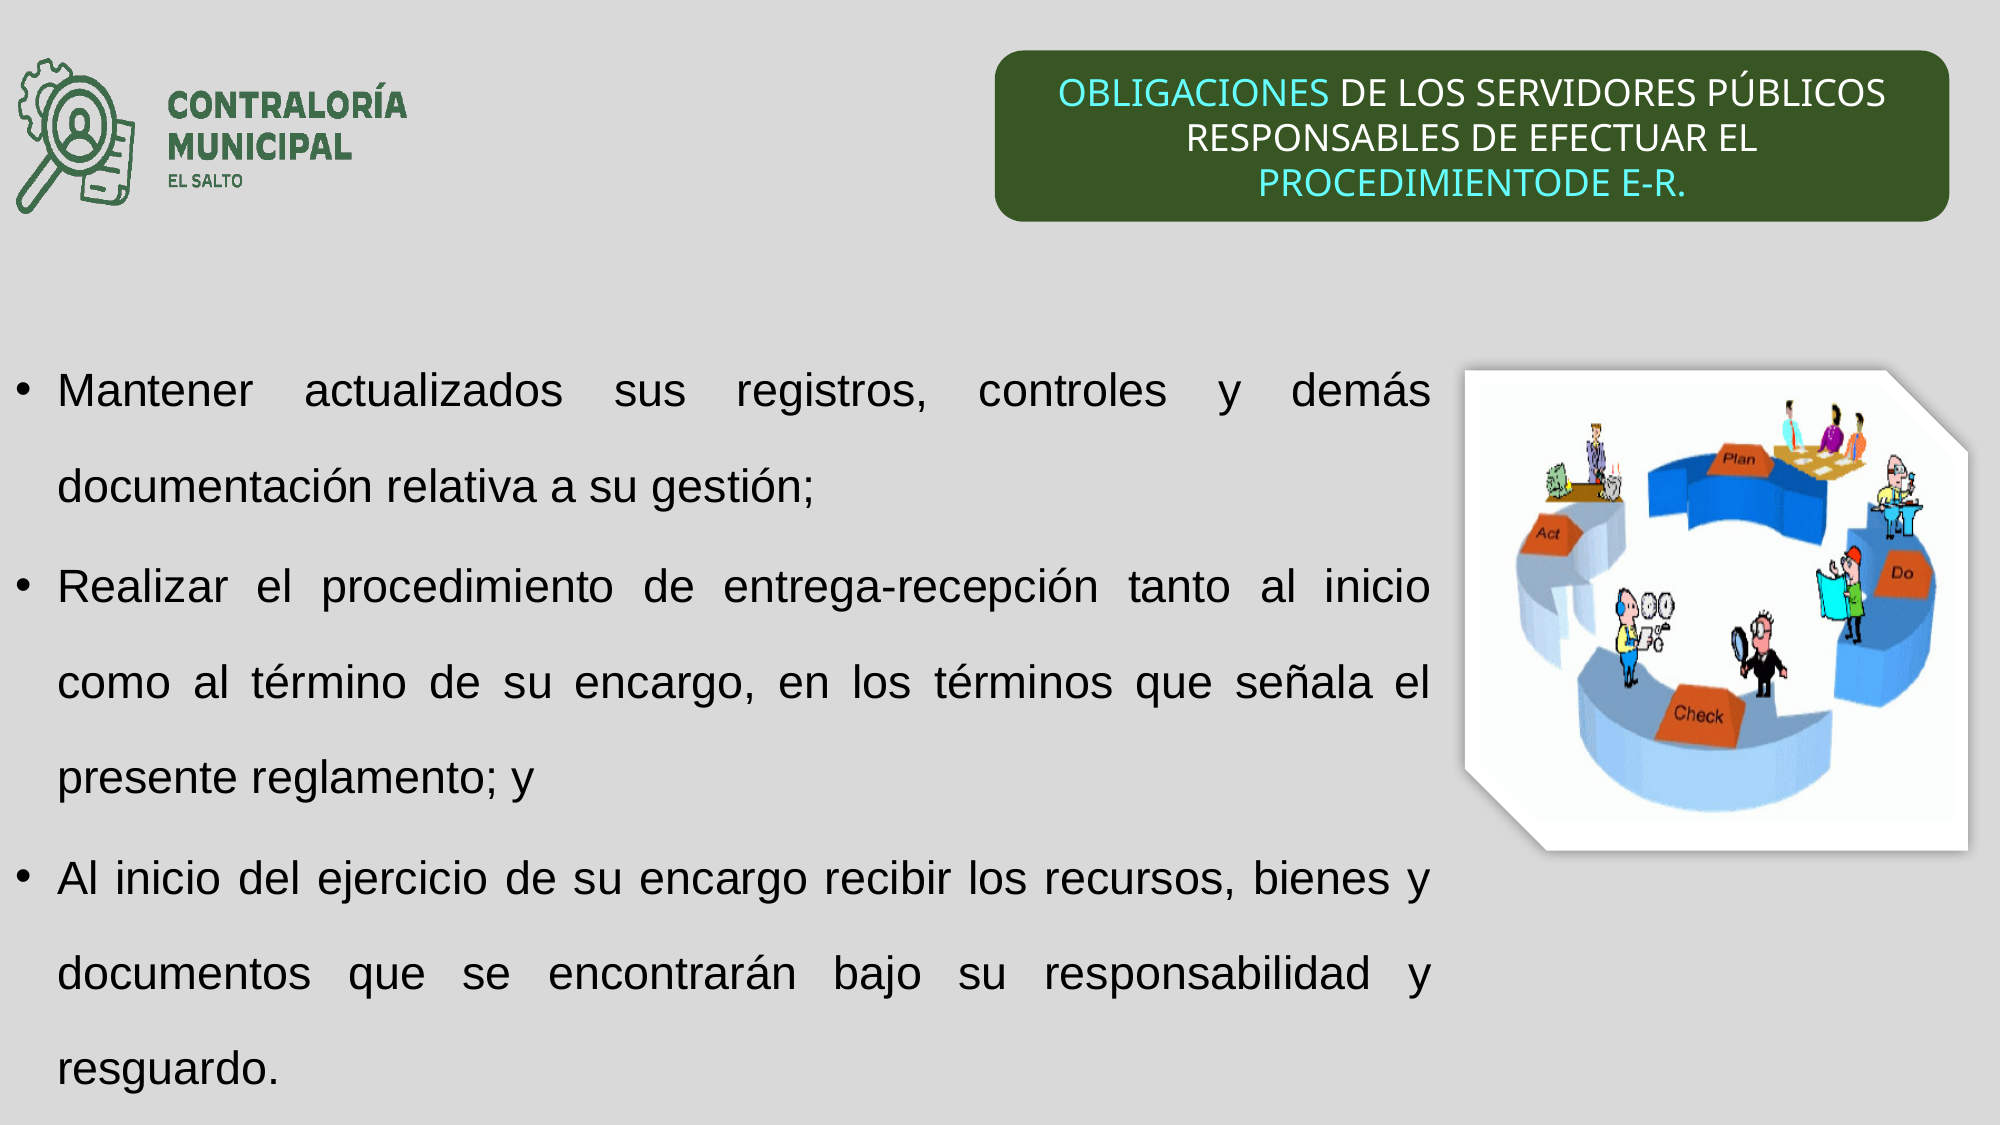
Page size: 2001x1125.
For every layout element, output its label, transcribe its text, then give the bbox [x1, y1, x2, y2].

picture [1472, 377, 1961, 844]
text_box OBLIGACIONES DE LOS SERVIDORES PÚBLICOS RESPONSABLES DE EFECTUAR EL PROCEDIMIENTODE E-R. [993, 49, 1951, 223]
list Mantener actualizados sus registros, controles y demás documentación relativa a su gestión; Realizar el procedimiento de entrega-recepción tanto al inicio como al término de su encargo, en los términos que señala el presente reglamento; y Al inicio del ejercicio de su encargo recibir los recursos, bienes y documentos que se encontrarán bajo su responsabilidad y resguardo. [0, 313, 1449, 1125]
picture [16, 58, 407, 214]
